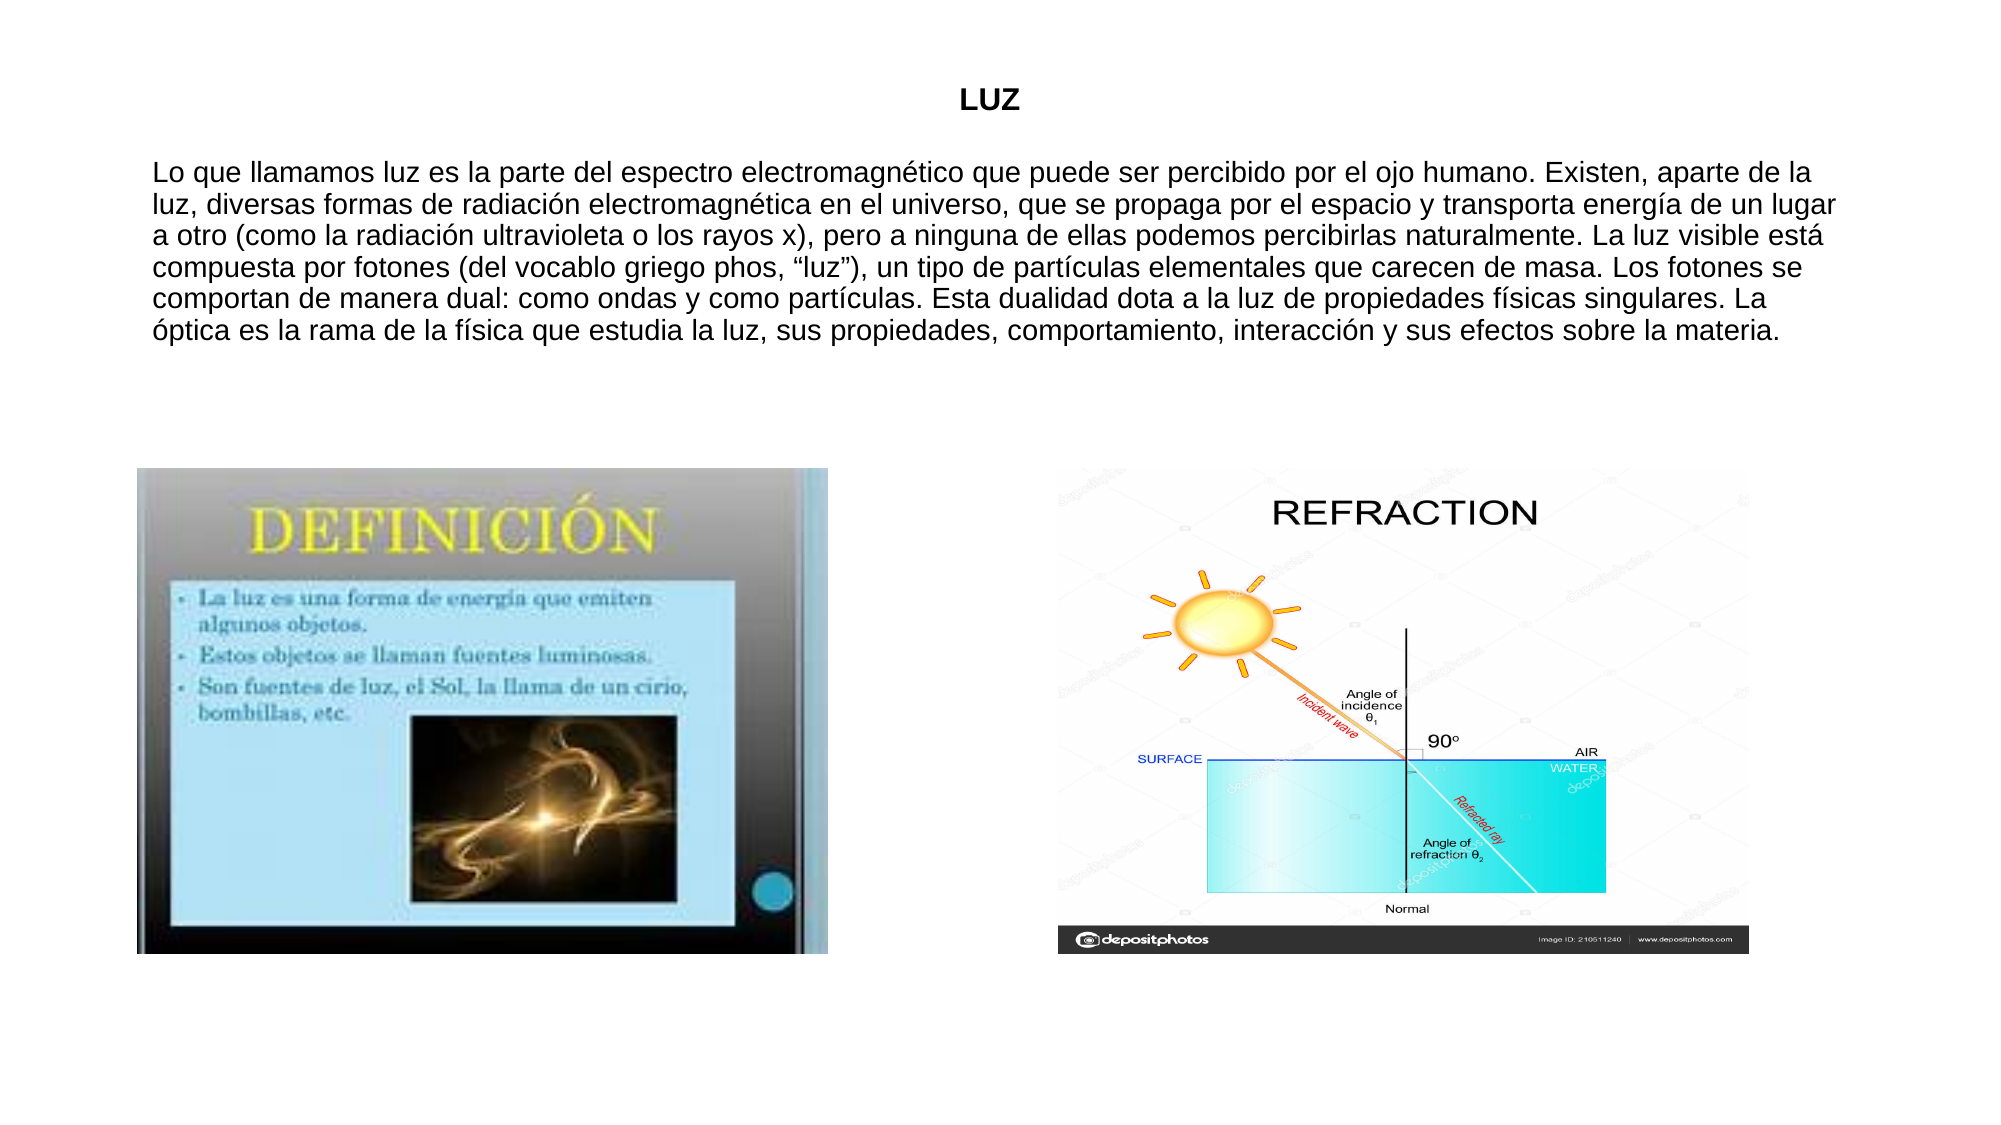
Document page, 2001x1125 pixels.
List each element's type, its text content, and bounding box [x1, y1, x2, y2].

picture [1058, 468, 1749, 954]
title LUZ [137, 59, 1863, 129]
list Lo que llamamos luz es la parte del espectro electromagnético que puede ser percibido por el ojo humano. Existen, aparte de la luz, diversas formas de radiación electromagnética en el universo, que se propaga por el espacio y transporta energía de un lugar a otro (como la radiación ultravioleta o los rayos x), pero a ninguna de ellas podemos percibirlas naturalmente. La luz visible está compuesta por fotones (del vocablo griego phos, “luz”), un tipo de partículas elementales que carecen de masa. Los fotones se comportan de manera dual: como ondas y como partículas. Esta dualidad dota a la luz de propiedades físicas singulares. La óptica es la rama de la física que estudia la luz, sus propiedades, comportamiento, interacción y sus efectos sobre la materia. [137, 149, 1863, 1014]
picture [137, 468, 828, 954]
